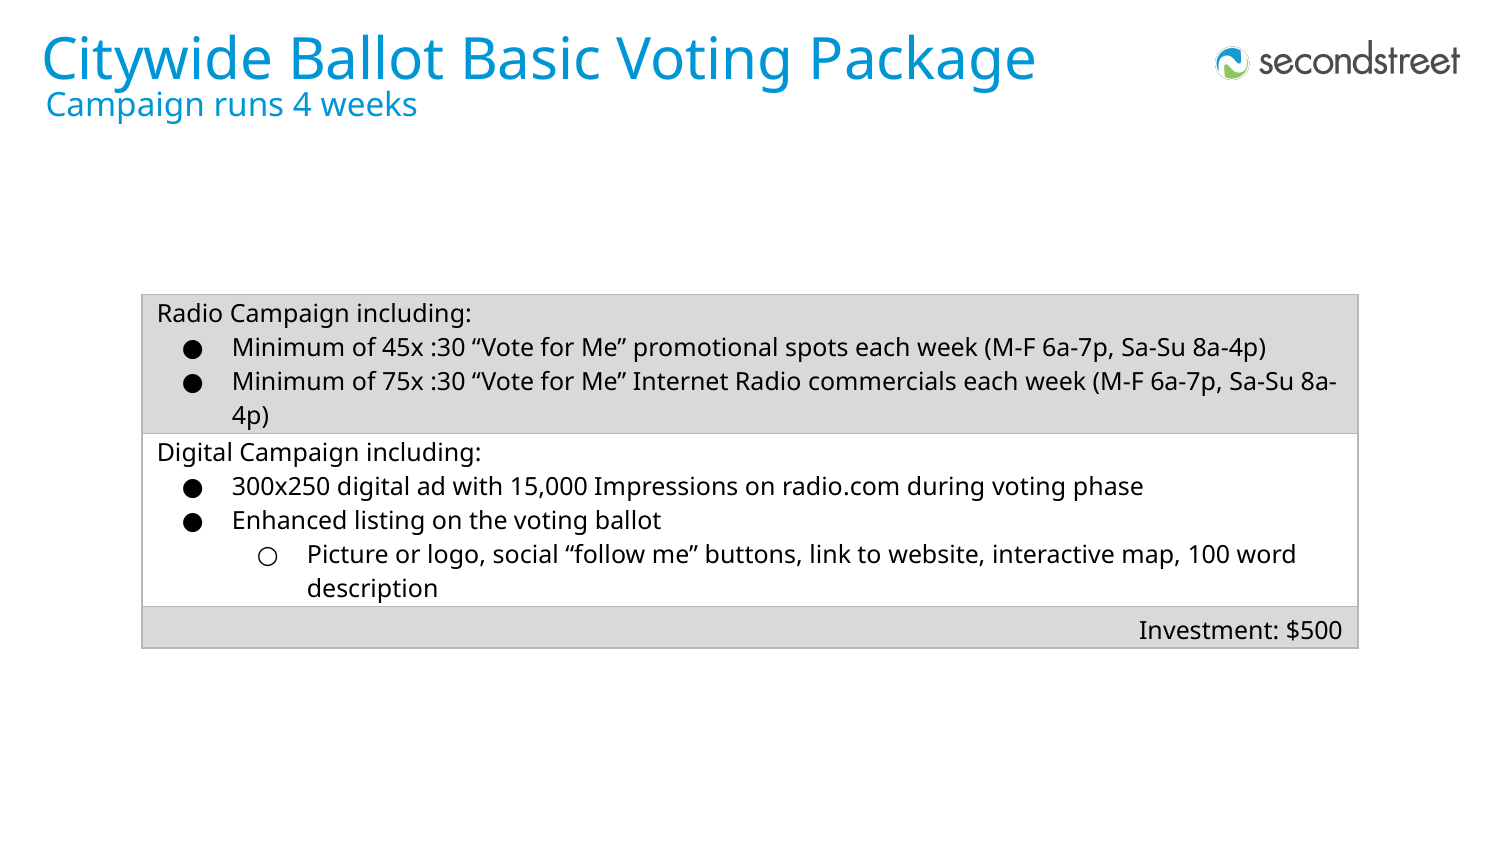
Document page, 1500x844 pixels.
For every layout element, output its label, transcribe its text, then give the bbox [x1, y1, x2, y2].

picture [1232, 40, 1460, 80]
table_cell Digital Campaign including: 300x250 digital ad with 15,000 Impressions on radio.com during voting phase Enhanced listing on the voting ballot Picture or logo, social “follow me” buttons, link to website, interactive map, 100 word description [143, 434, 1357, 606]
title Citywide Ballot Basic Voting Package [26, 6, 1232, 87]
table_header Radio Campaign including: Minimum of 45x :30 “Vote for Me” promotional spots each week (M-F 6a-7p, Sa-Su 8a-4p) Minimum of 75x :30 “Vote for Me” Internet Radio commercials each week (M-F 6a-7p, Sa-Su 8a-4p) [143, 295, 1357, 433]
title Campaign runs 4 weeks [30, 68, 844, 150]
table_cell Investment: $500 [143, 607, 1357, 647]
